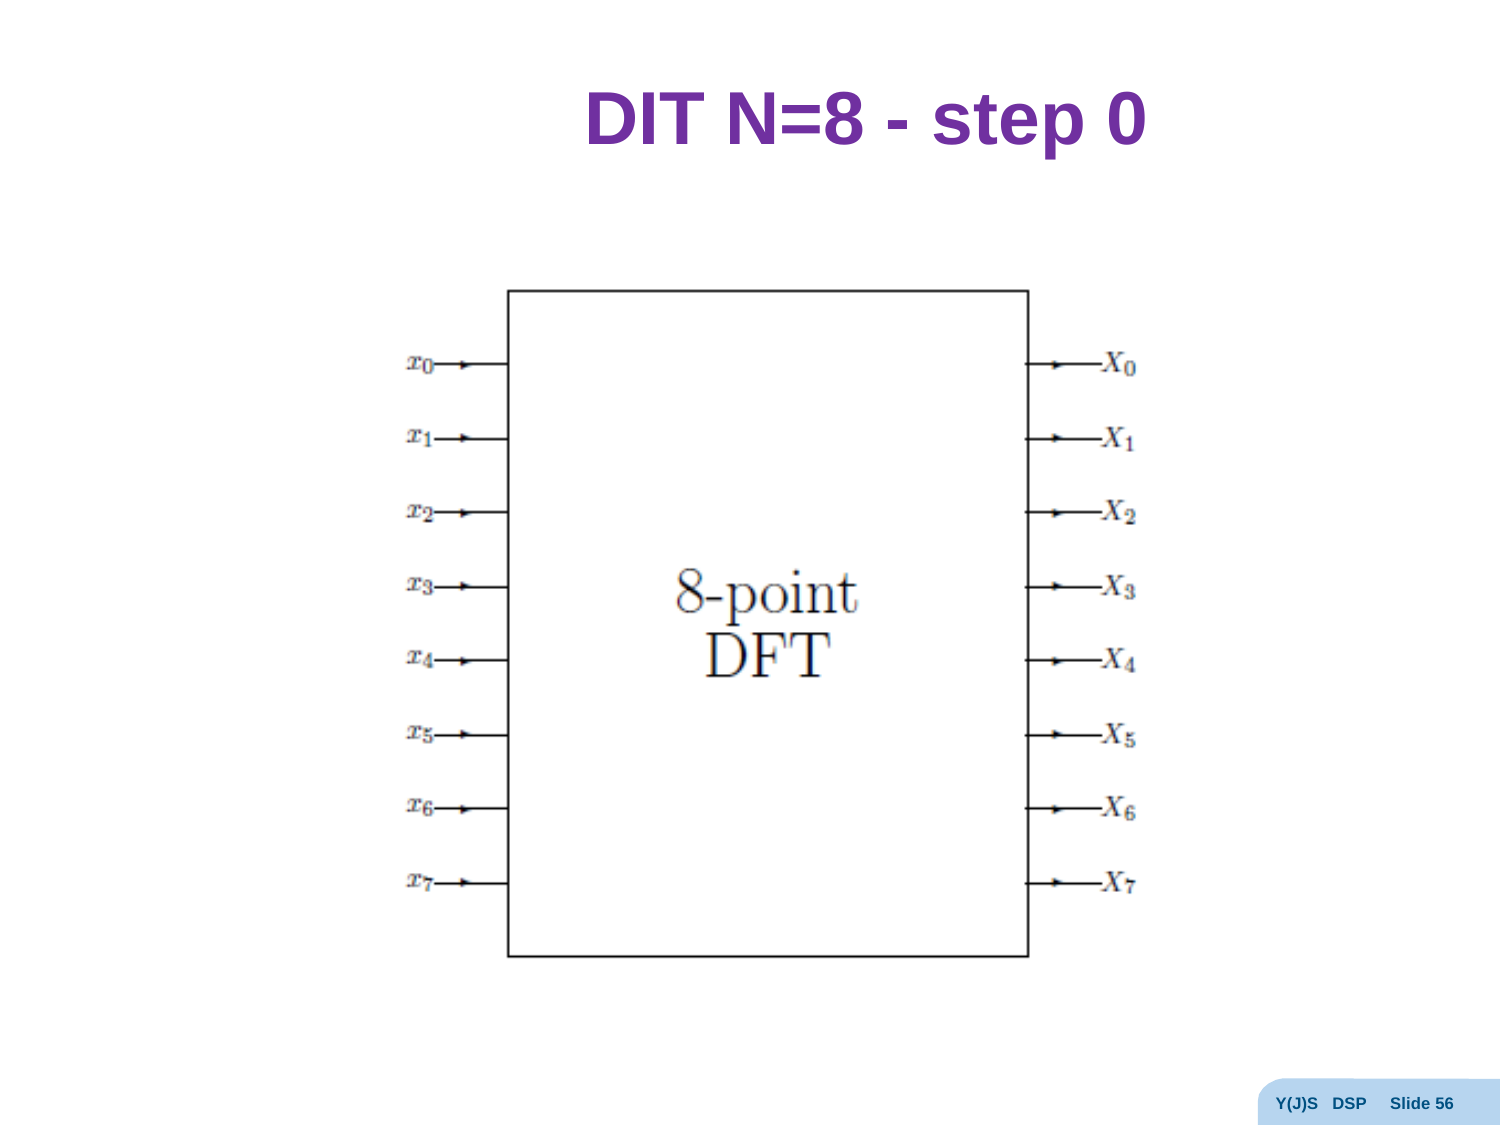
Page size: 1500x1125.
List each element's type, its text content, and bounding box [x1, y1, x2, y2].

title DIT N=8 - step 0 [317, 26, 1416, 215]
slide_number Y(J)S DSP Slide 56 [1260, 1085, 1500, 1125]
picture [374, 232, 1167, 988]
